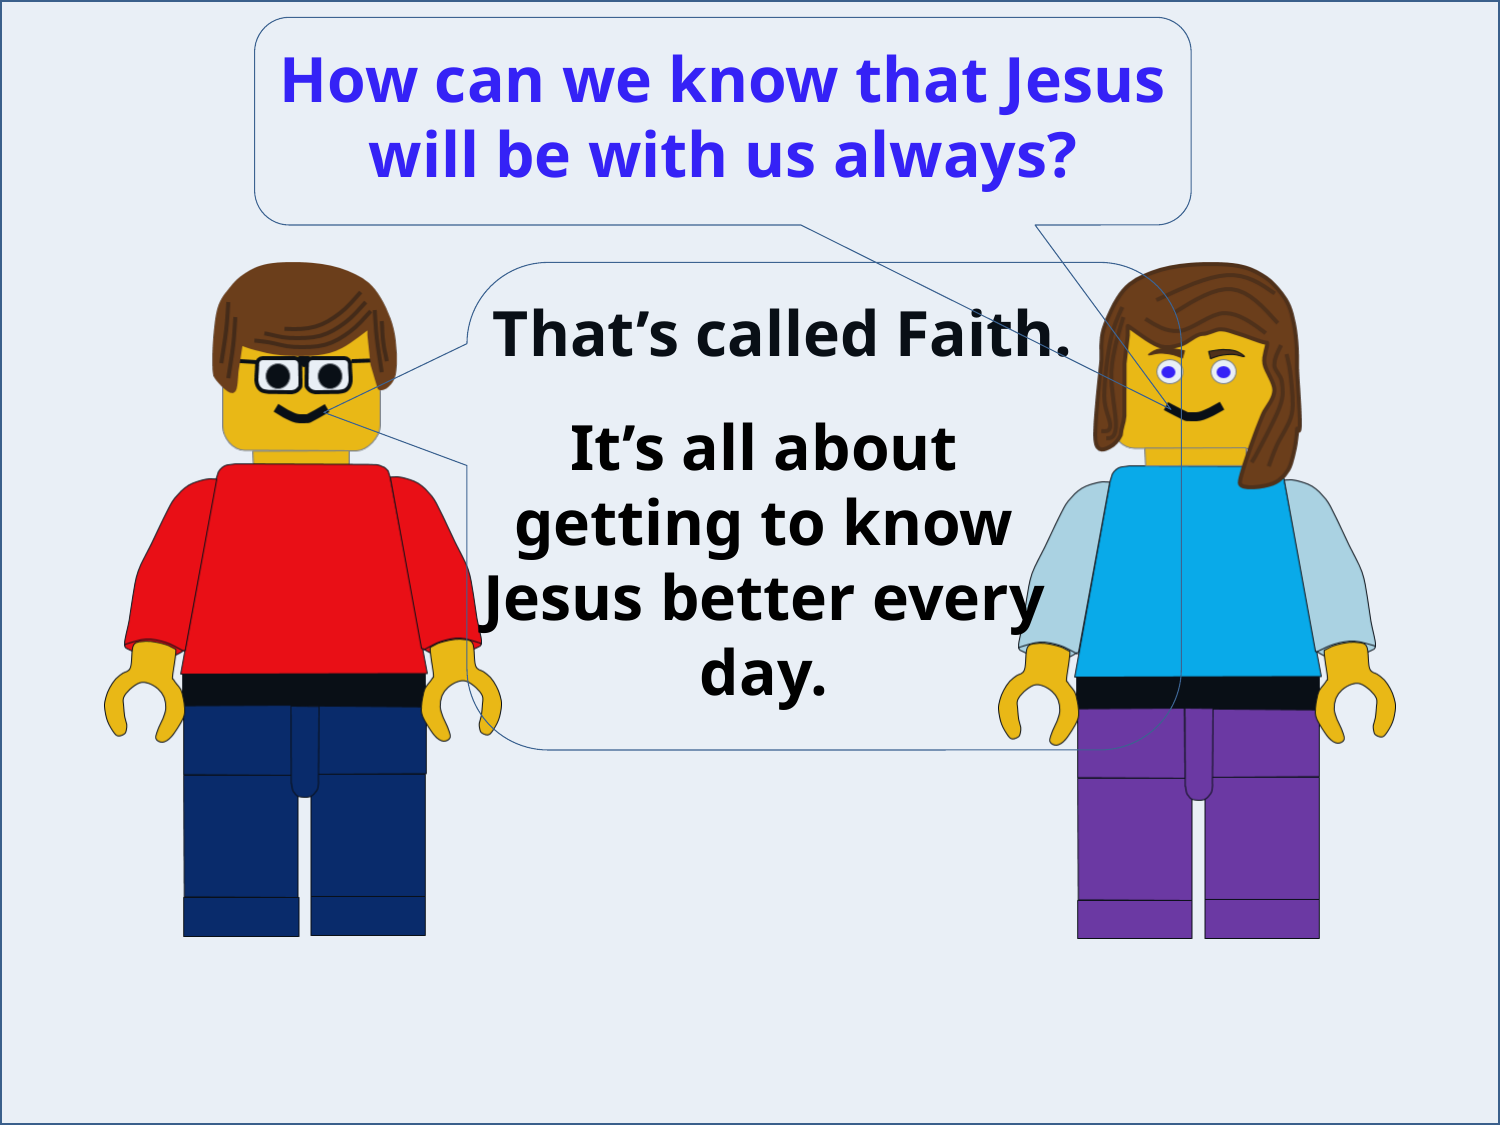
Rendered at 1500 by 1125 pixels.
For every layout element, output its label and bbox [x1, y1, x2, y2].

text_box [0, 0, 1500, 1125]
text_box [412, 262, 1182, 751]
text_box [254, 17, 1192, 226]
picture [103, 262, 502, 937]
picture [998, 262, 1397, 939]
